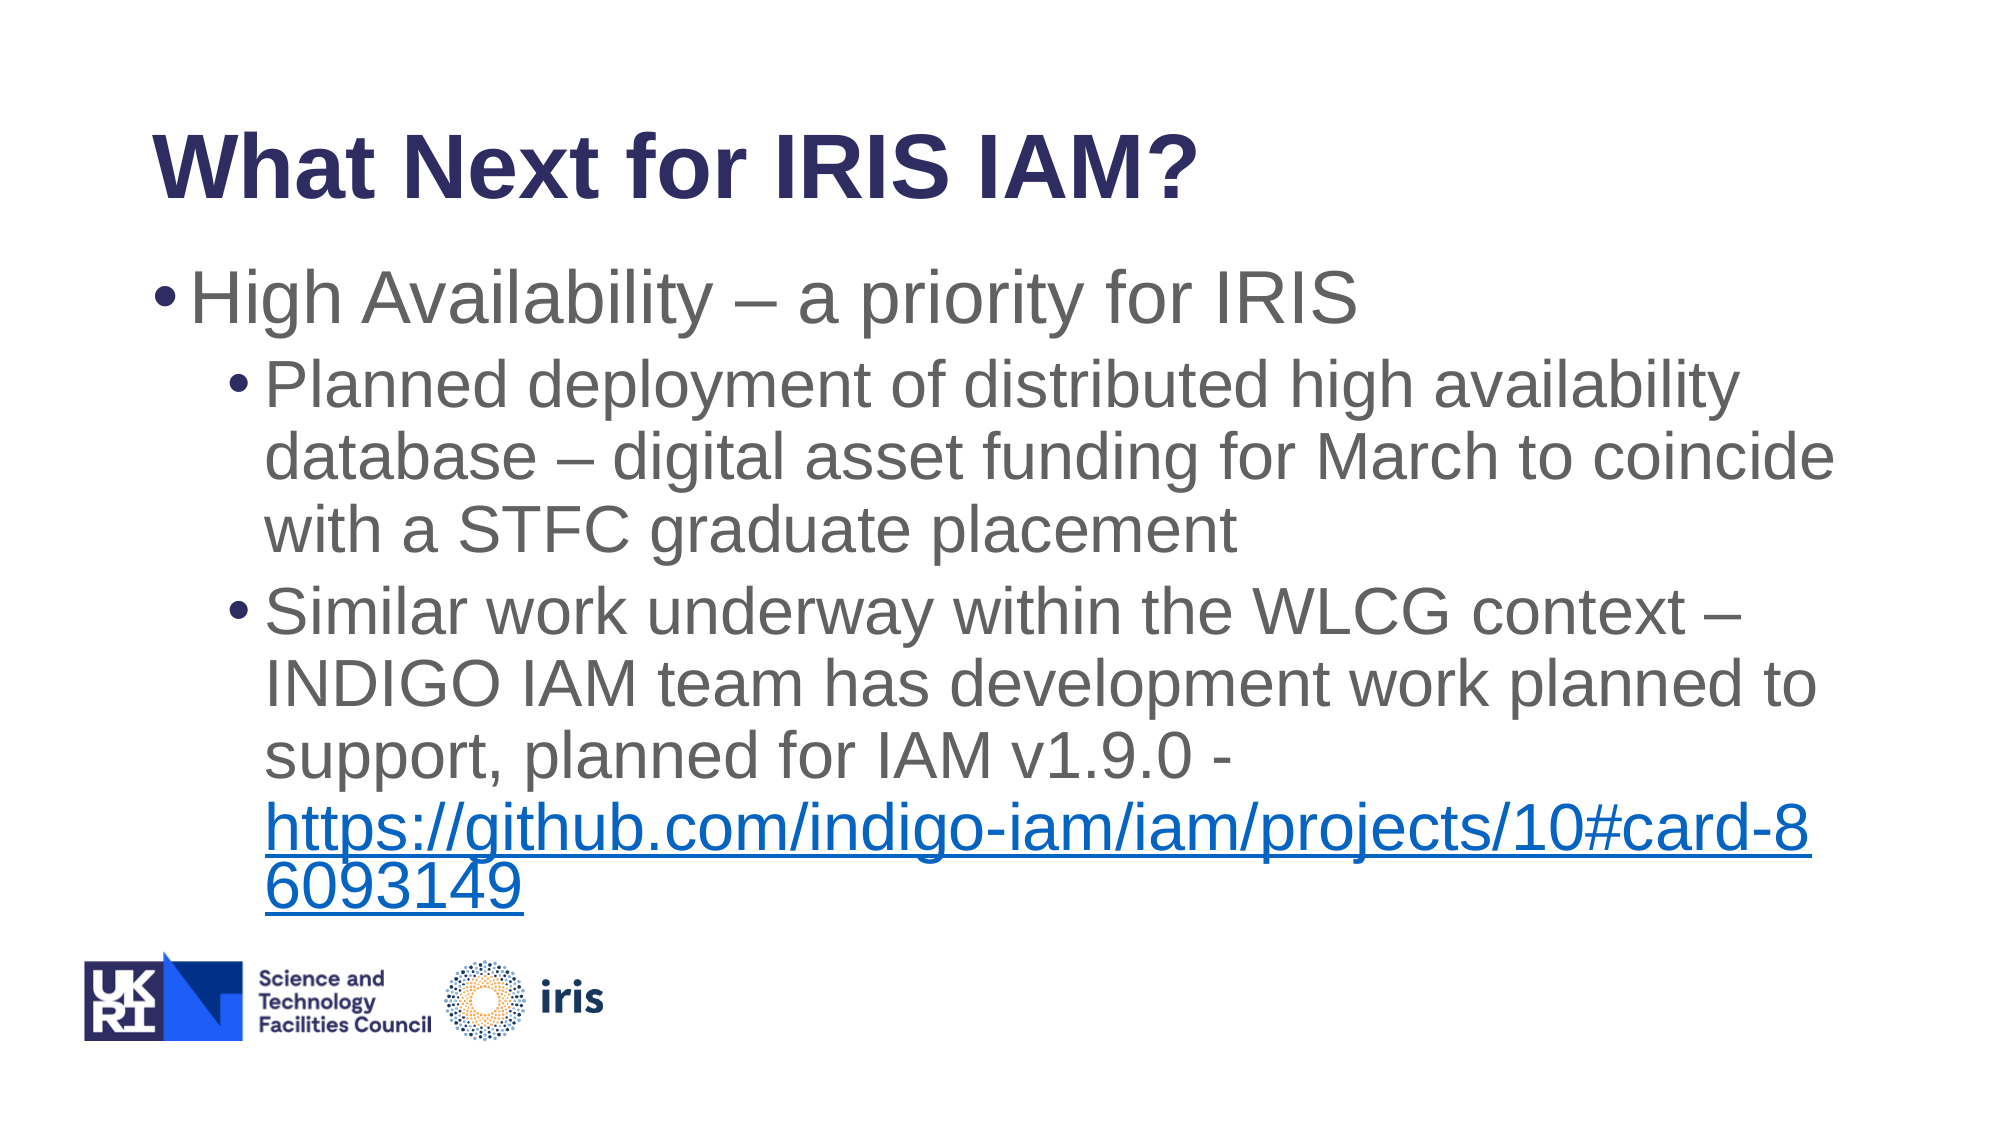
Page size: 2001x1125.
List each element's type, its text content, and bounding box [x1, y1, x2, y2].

title What Next for IRIS IAM? [137, 59, 1863, 251]
picture [444, 960, 603, 1041]
list High Availability – a priority for IRIS Planned deployment of distributed high availability database – digital asset funding for March to coincide with a STFC graduate placement Similar work underway within the WLCG context – INDIGO IAM team has development work planned to support, planned for IAM v1.9.0 - https://github.com/indigo-iam/iam/projects/10#card-86093149 [137, 251, 1863, 966]
picture [84, 951, 431, 1041]
